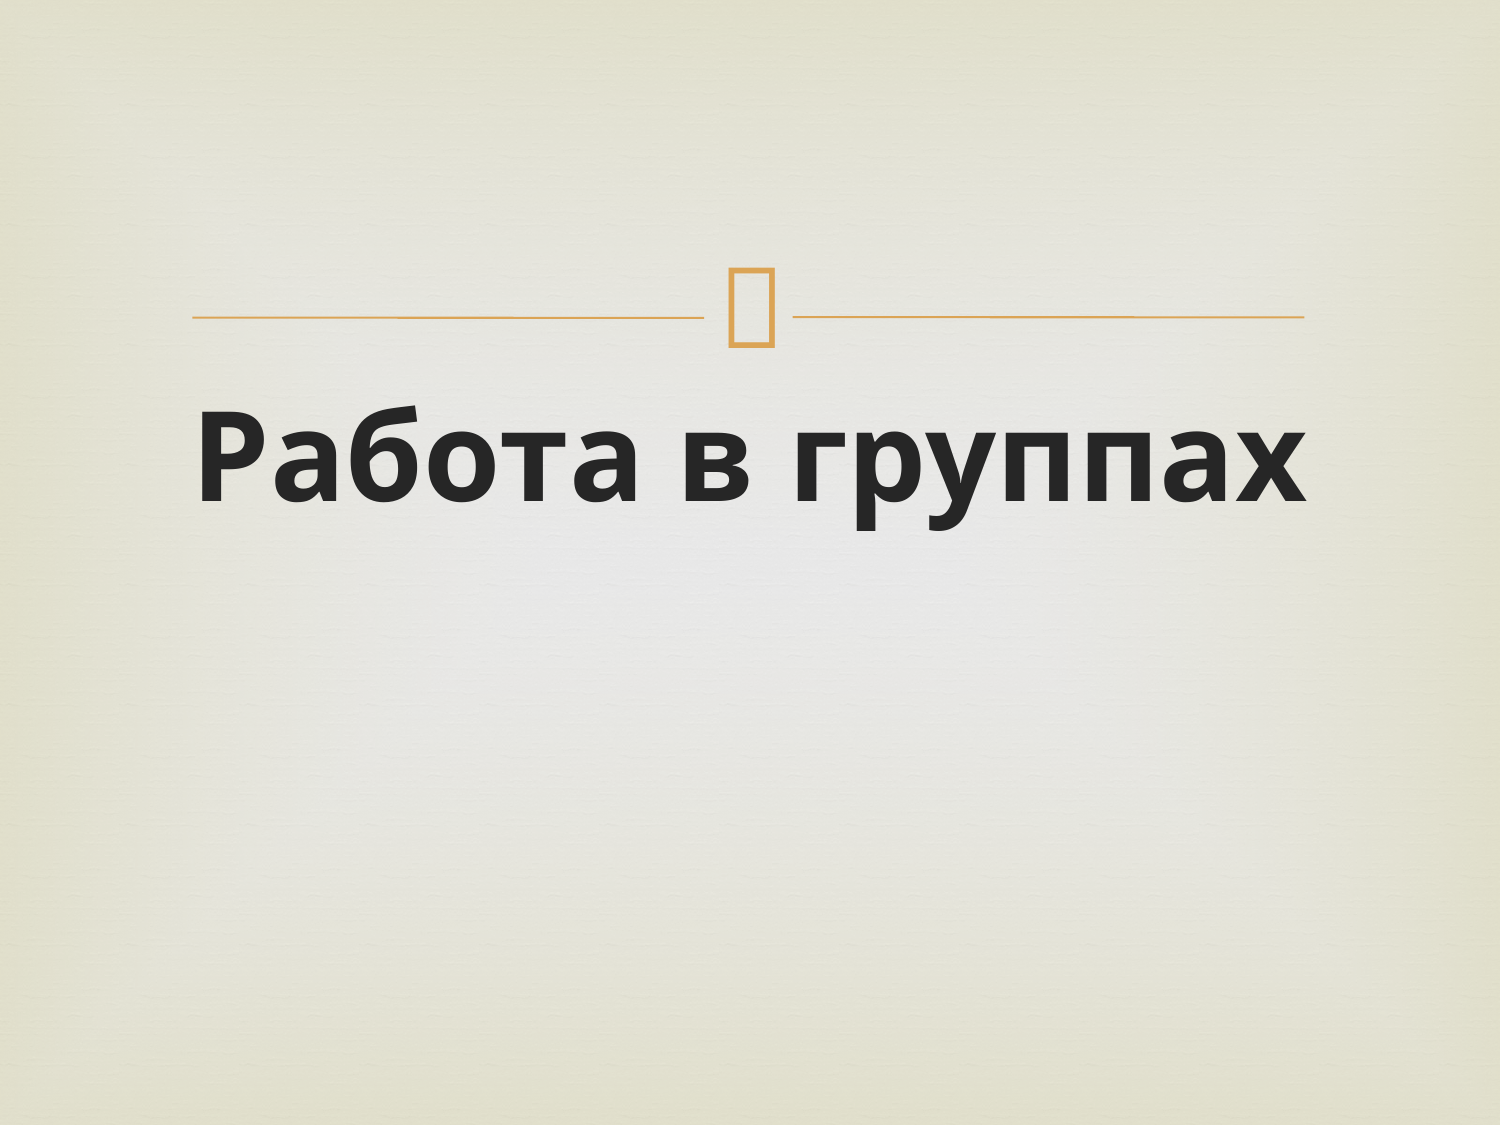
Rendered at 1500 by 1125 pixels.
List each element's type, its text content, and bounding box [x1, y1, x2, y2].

list Работа в группах [114, 368, 1386, 1005]
